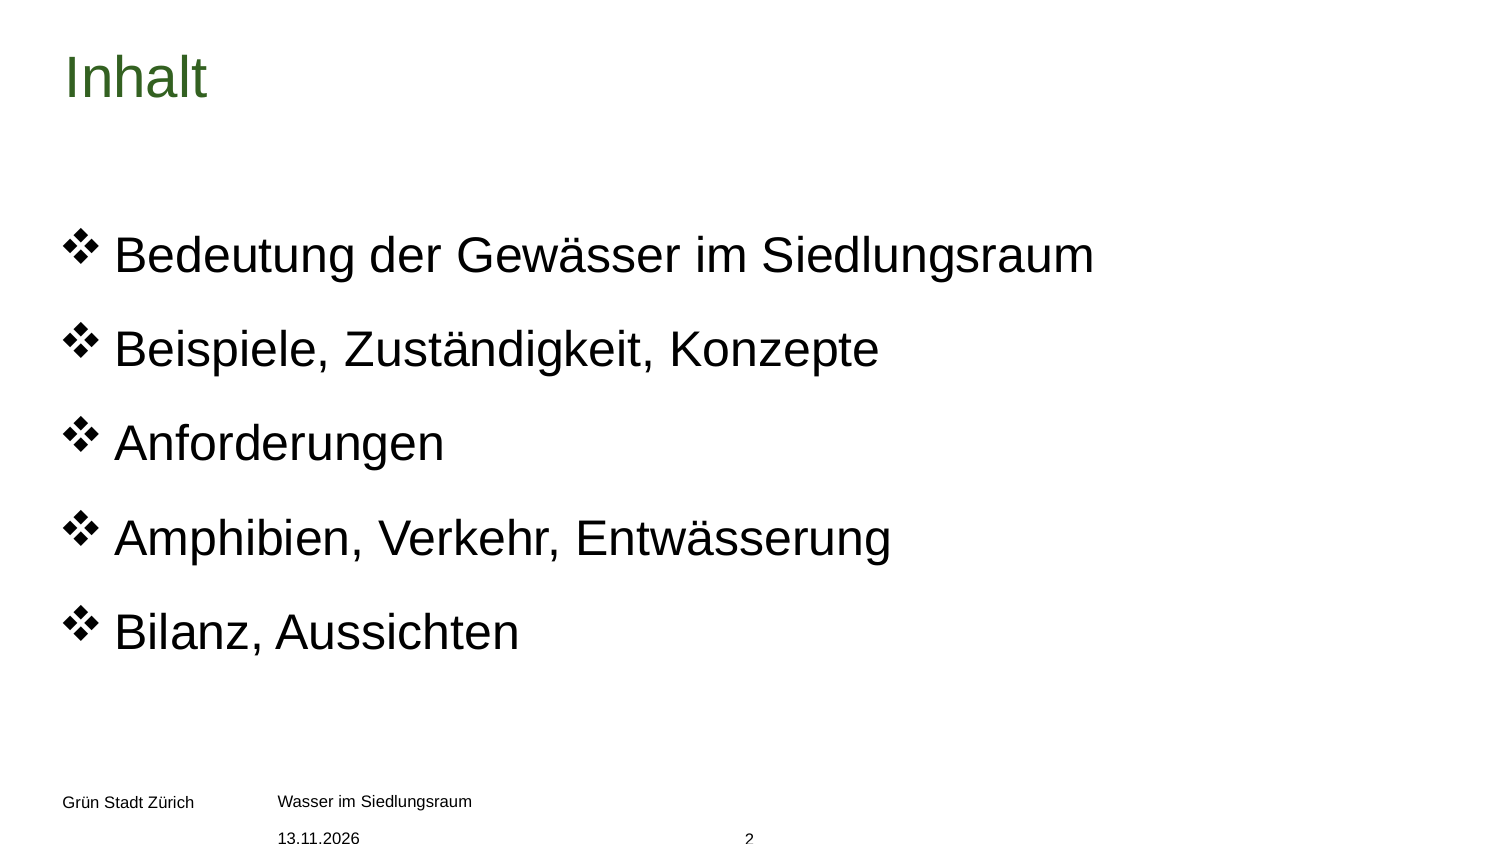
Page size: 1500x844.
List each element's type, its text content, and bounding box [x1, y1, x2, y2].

list Bedeutung der Gewässer im Siedlungsraum Beispiele, Zuständigkeit, Konzepte Anforderungen Amphibien, Verkehr, Entwässerung Bilanz, Aussichten [58, 192, 1211, 743]
title Inhalt [64, 46, 1448, 183]
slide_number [277, 809, 703, 840]
slide_number 2 [702, 809, 797, 838]
footer Wasser im Siedlungsraum [277, 792, 1420, 809]
